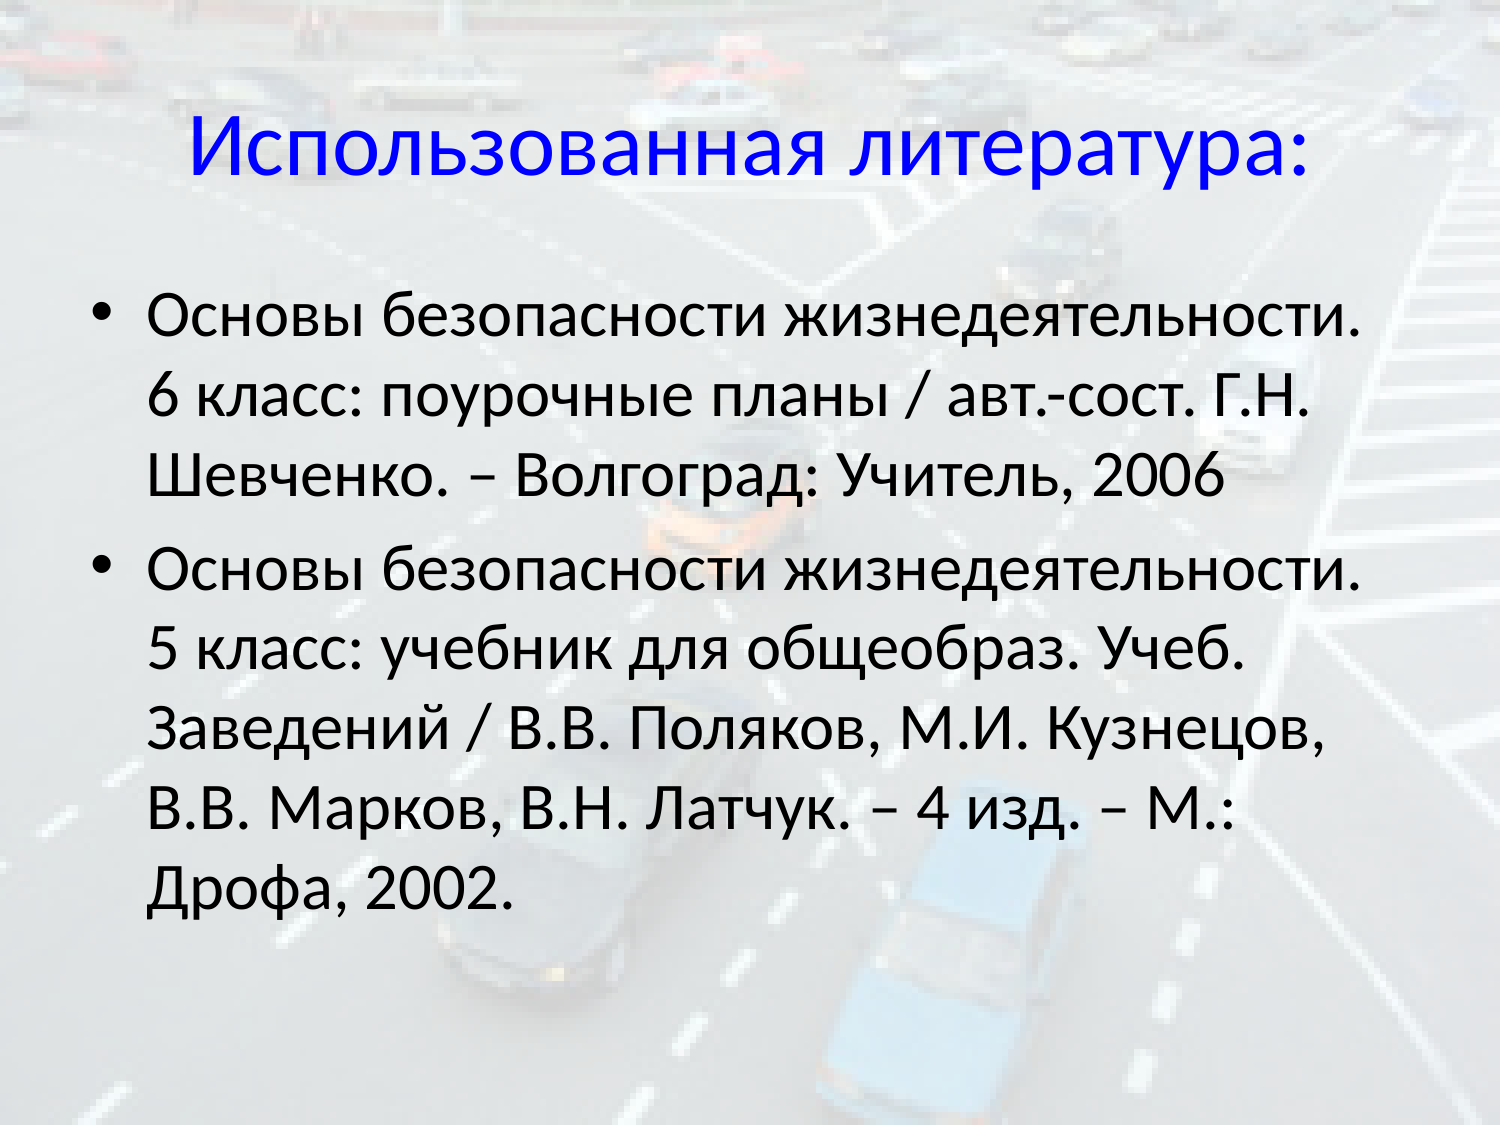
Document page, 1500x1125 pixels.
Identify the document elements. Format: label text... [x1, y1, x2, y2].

title Использованная литература: [74, 44, 1426, 233]
list Основы безопасности жизнедеятельности. 6 класс: поурочные планы / авт.-сост. Г.Н. Шевченко. – Волгоград: Учитель, 2006 Основы безопасности жизнедеятельности. 5 класс: учебник для общеобраз. Учеб. Заведений / В.В. Поляков, М.И. Кузнецов, В.В. Марков, В.Н. Латчук. – 4 изд. – М.: Дрофа, 2002. [74, 262, 1426, 1006]
